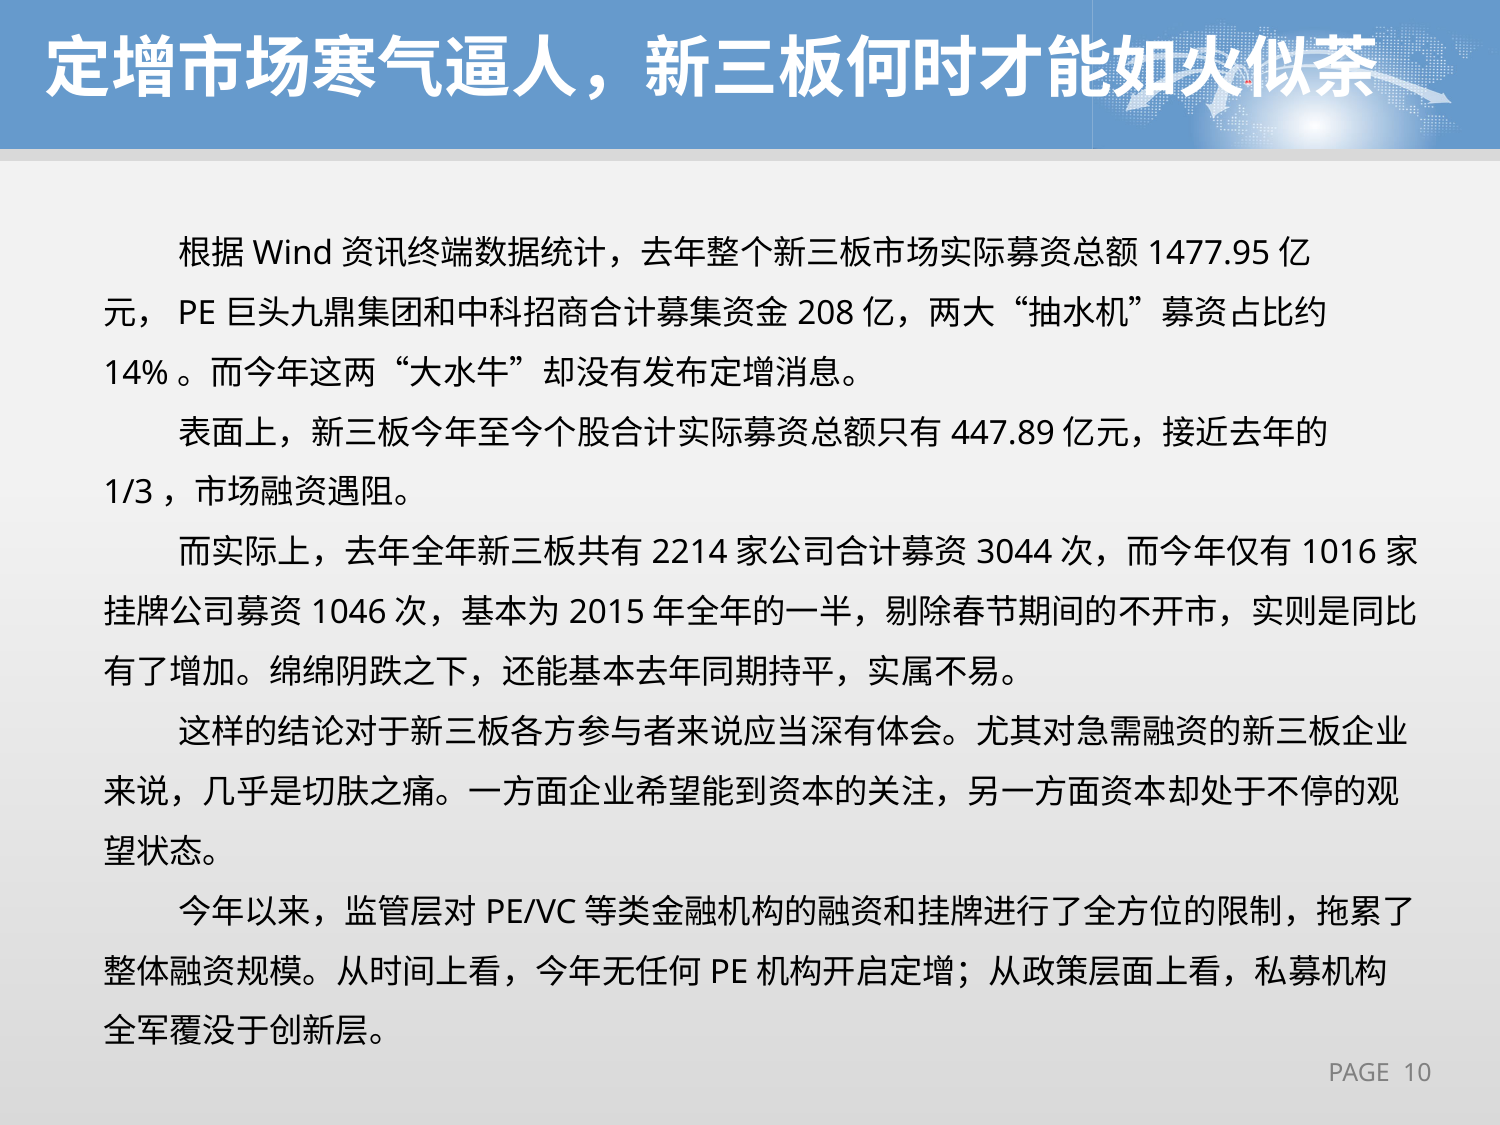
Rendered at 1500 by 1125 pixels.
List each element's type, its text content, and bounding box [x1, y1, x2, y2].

title 定增市场寒气逼人，新三板何时才能如火似荼 [29, 0, 1500, 129]
picture [0, 0, 1500, 149]
text_box 根据Wind资讯终端数据统计，去年整个新三板市场实际募资总额1477.95亿元，PE巨头九鼎集团和中科招商合计募集资金208亿，两大“抽水机”募资占比约14%。而今年这两“大水牛”却没有发布定增消息。 表面上，新三板今年至今个股合计实际募资总额只有447.89亿元，接近去年的1/3，市场融资遇阻。 而实际上，去年全年新三板共有2214家公司合计募资3044次，而今年仅有1016家挂牌公司募资1046次，基本为2015年全年的一半，剔除春节期间的不开市，实则是同比有了增加。绵绵阴跌之下，还能基本去年同期持平，实属不易。 这样的结论对于新三板各方参与者来说应当深有体会。尤其对急需融资的新三板企业来说，几乎是切肤之痛。一方面企业希望能到资本的关注，另一方面资本却处于不停的观望状态。 今年以来，监管层对PE/VC等类金融机构的融资和挂牌进行了全方位的限制，拖累了整体融资规模。从时间上看，今年无任何PE机构开启定增；从政策层面上看，私募机构全军覆没于创新层。 [88, 203, 1436, 1057]
